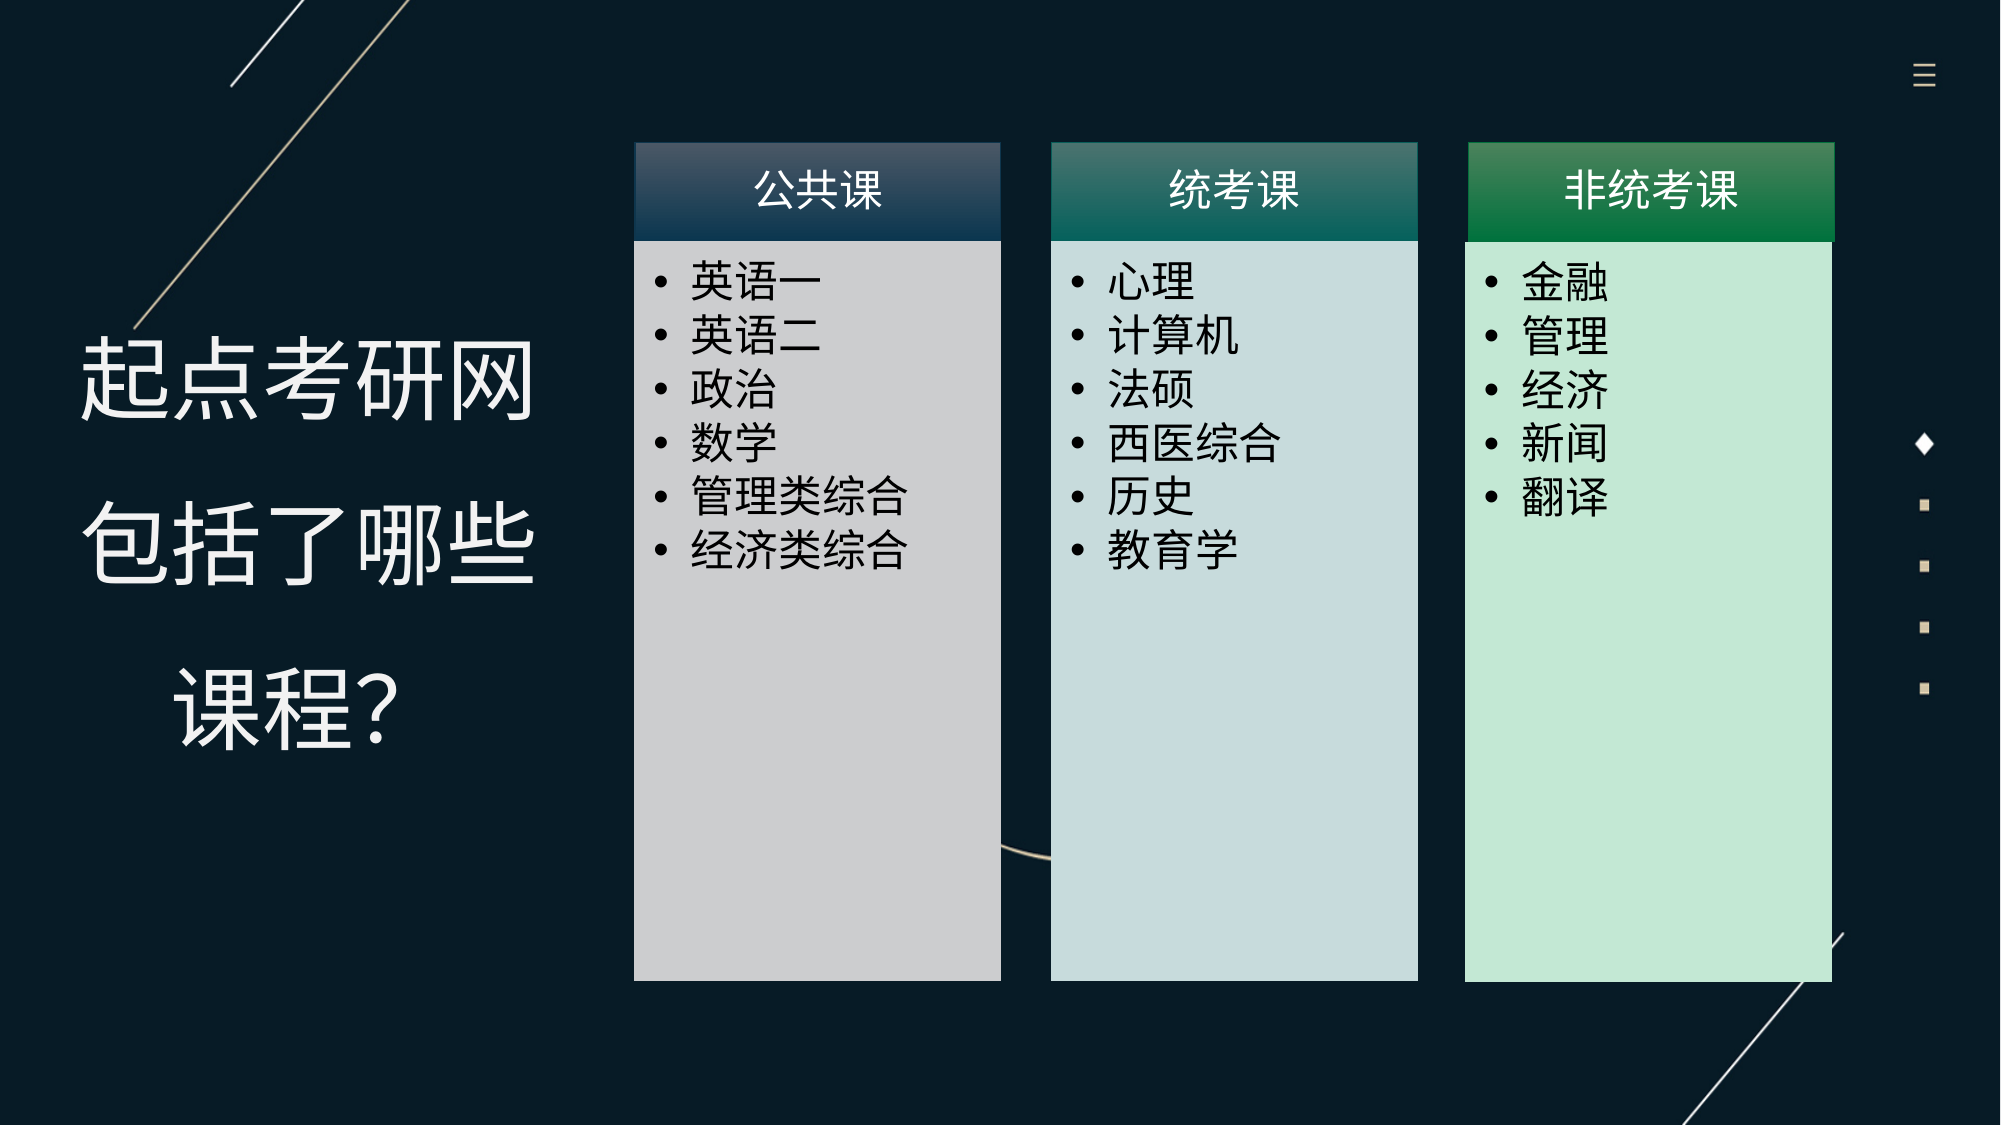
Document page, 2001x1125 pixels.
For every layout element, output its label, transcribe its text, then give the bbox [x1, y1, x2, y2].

text_box 起点考研网包括了哪些课程？ [48, 149, 568, 760]
text_box 心理 计算机 法硕 西医综合 历史 教育学 [1051, 241, 1418, 981]
text_box 金融 管理 经济 新闻 翻译 [1465, 242, 1832, 982]
text_box 英语一 英语二 政治 数学 管理类综合 经济类综合 [634, 241, 1001, 981]
text_box 公共课 [634, 142, 1001, 241]
picture [0, 0, 2001, 1125]
text_box 非统考课 [1468, 142, 1835, 242]
text_box 统考课 [1051, 142, 1418, 241]
